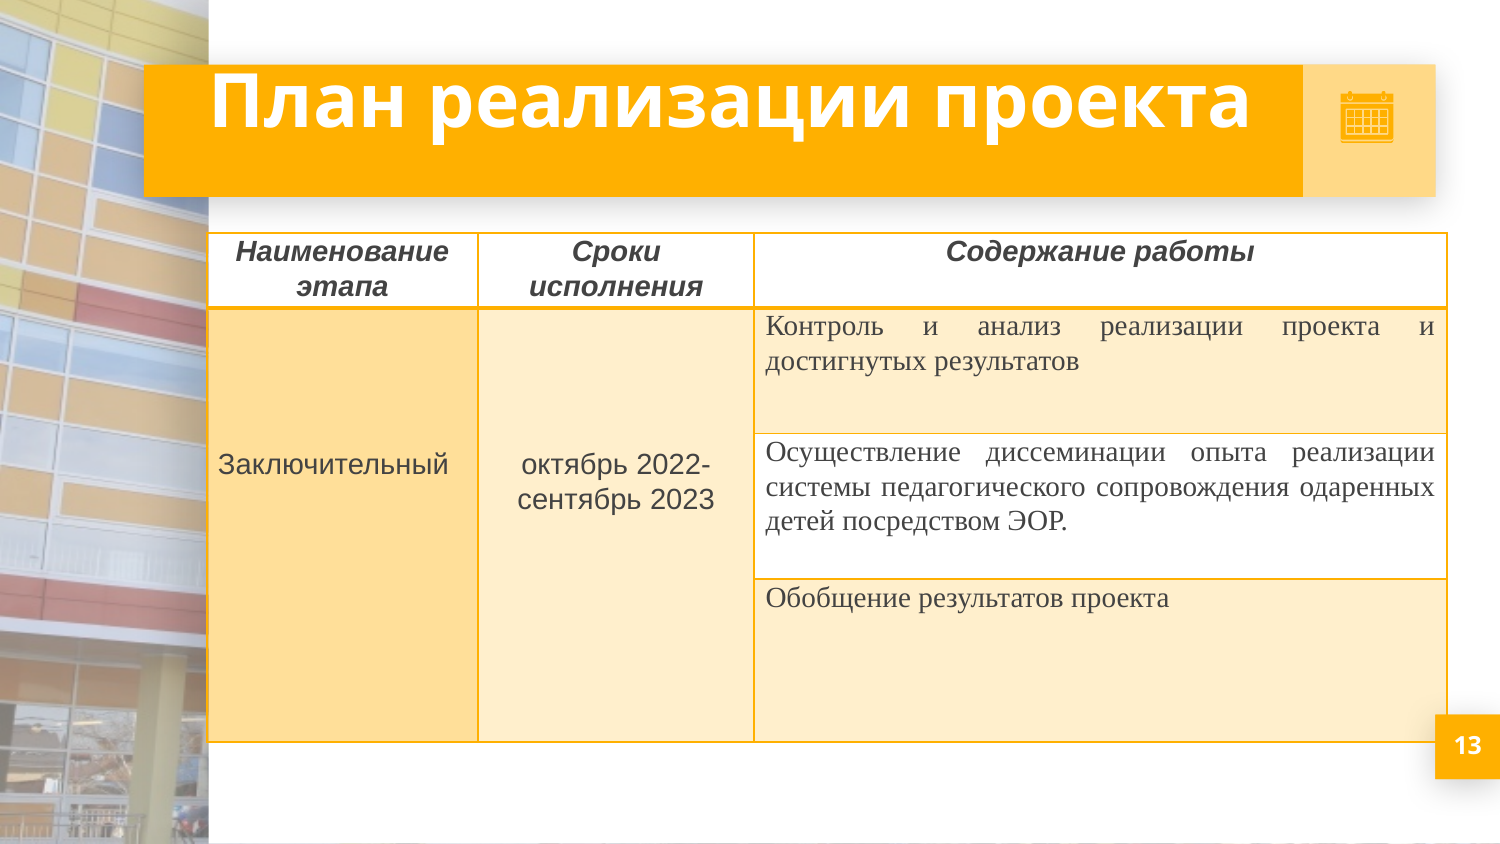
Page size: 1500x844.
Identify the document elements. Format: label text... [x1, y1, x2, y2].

table_cell Осуществление диссеминации опыта реализации системы педагогического сопровождения одаренных детей посредством ЭОР. [755, 434, 1446, 578]
table_header Сроки исполнения [479, 234, 753, 306]
table_cell октябрь 2022-сентябрь 2023 [479, 310, 753, 741]
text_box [1340, 90, 1394, 144]
table_cell Контроль и анализ реализации проекта и достигнутых результатов [755, 310, 1446, 433]
title План реализации проекта [193, 64, 1300, 221]
table_header Наименование этапа [208, 234, 477, 306]
table_cell Обобщение результатов проекта [755, 580, 1446, 741]
slide_number 13 [1435, 714, 1500, 780]
table_header Содержание работы [755, 234, 1446, 306]
table_cell Заключительный [208, 310, 477, 741]
